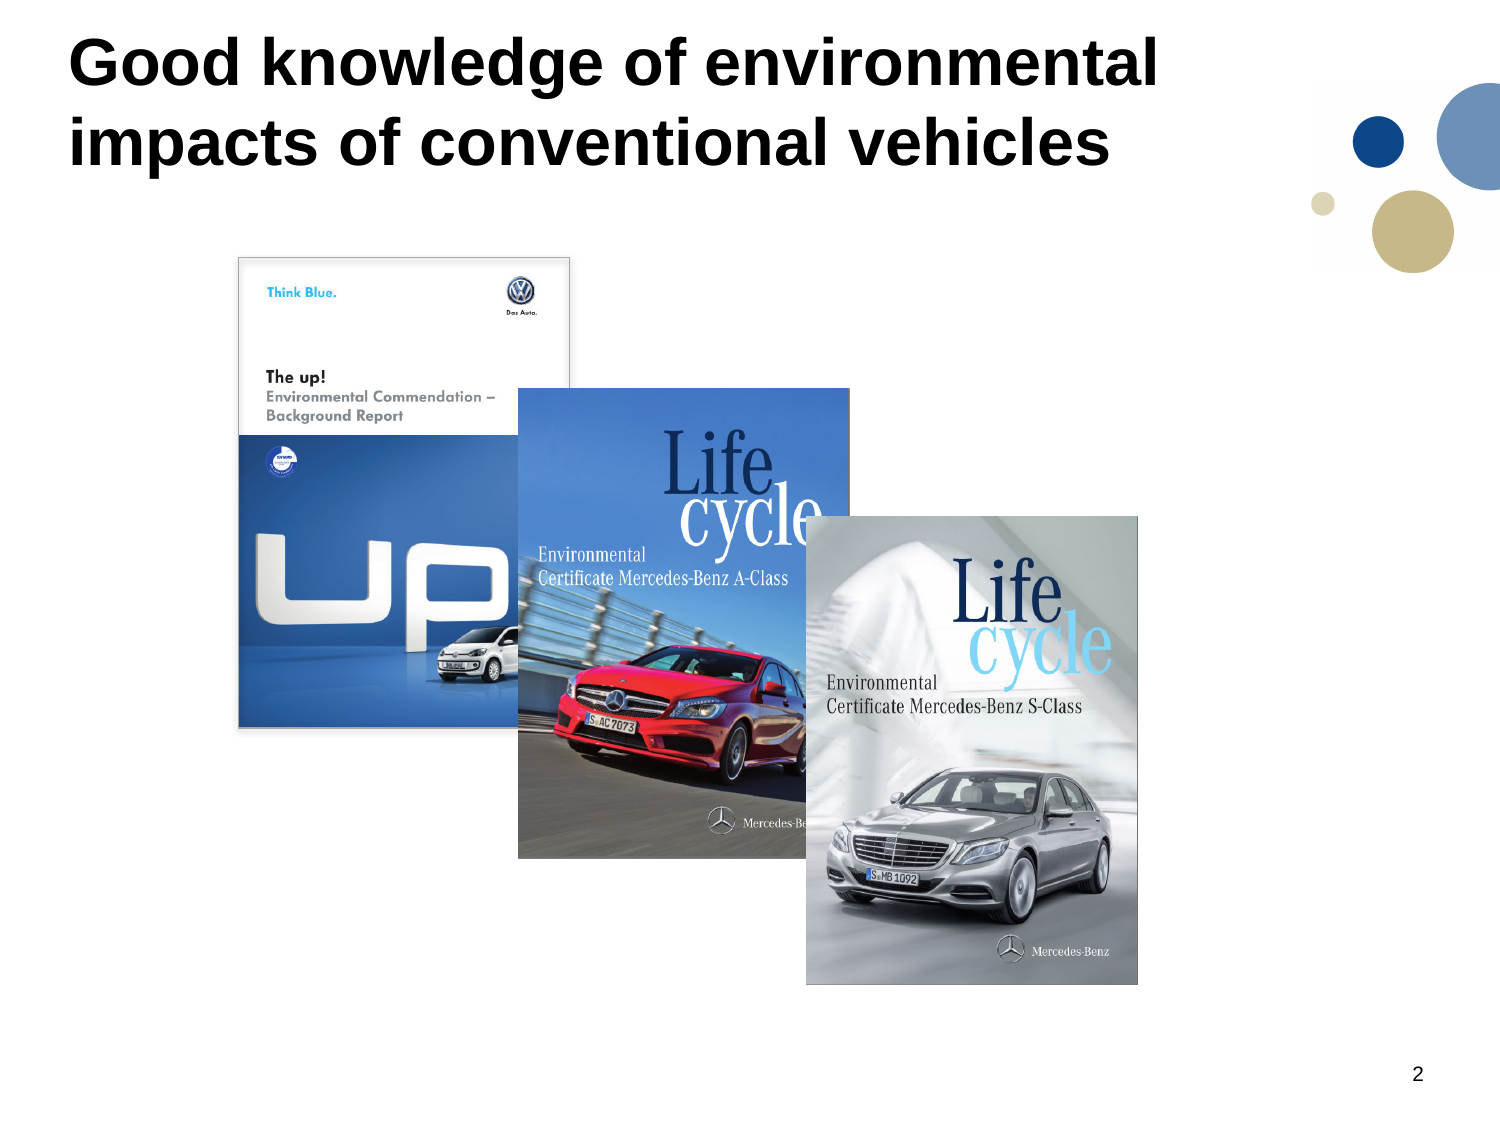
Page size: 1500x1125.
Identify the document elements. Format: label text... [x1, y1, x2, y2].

title Good knowledge of environmental impacts of conventional vehicles [53, 5, 1404, 193]
picture [1311, 83, 1500, 273]
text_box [238, 256, 570, 729]
picture [518, 388, 1138, 985]
